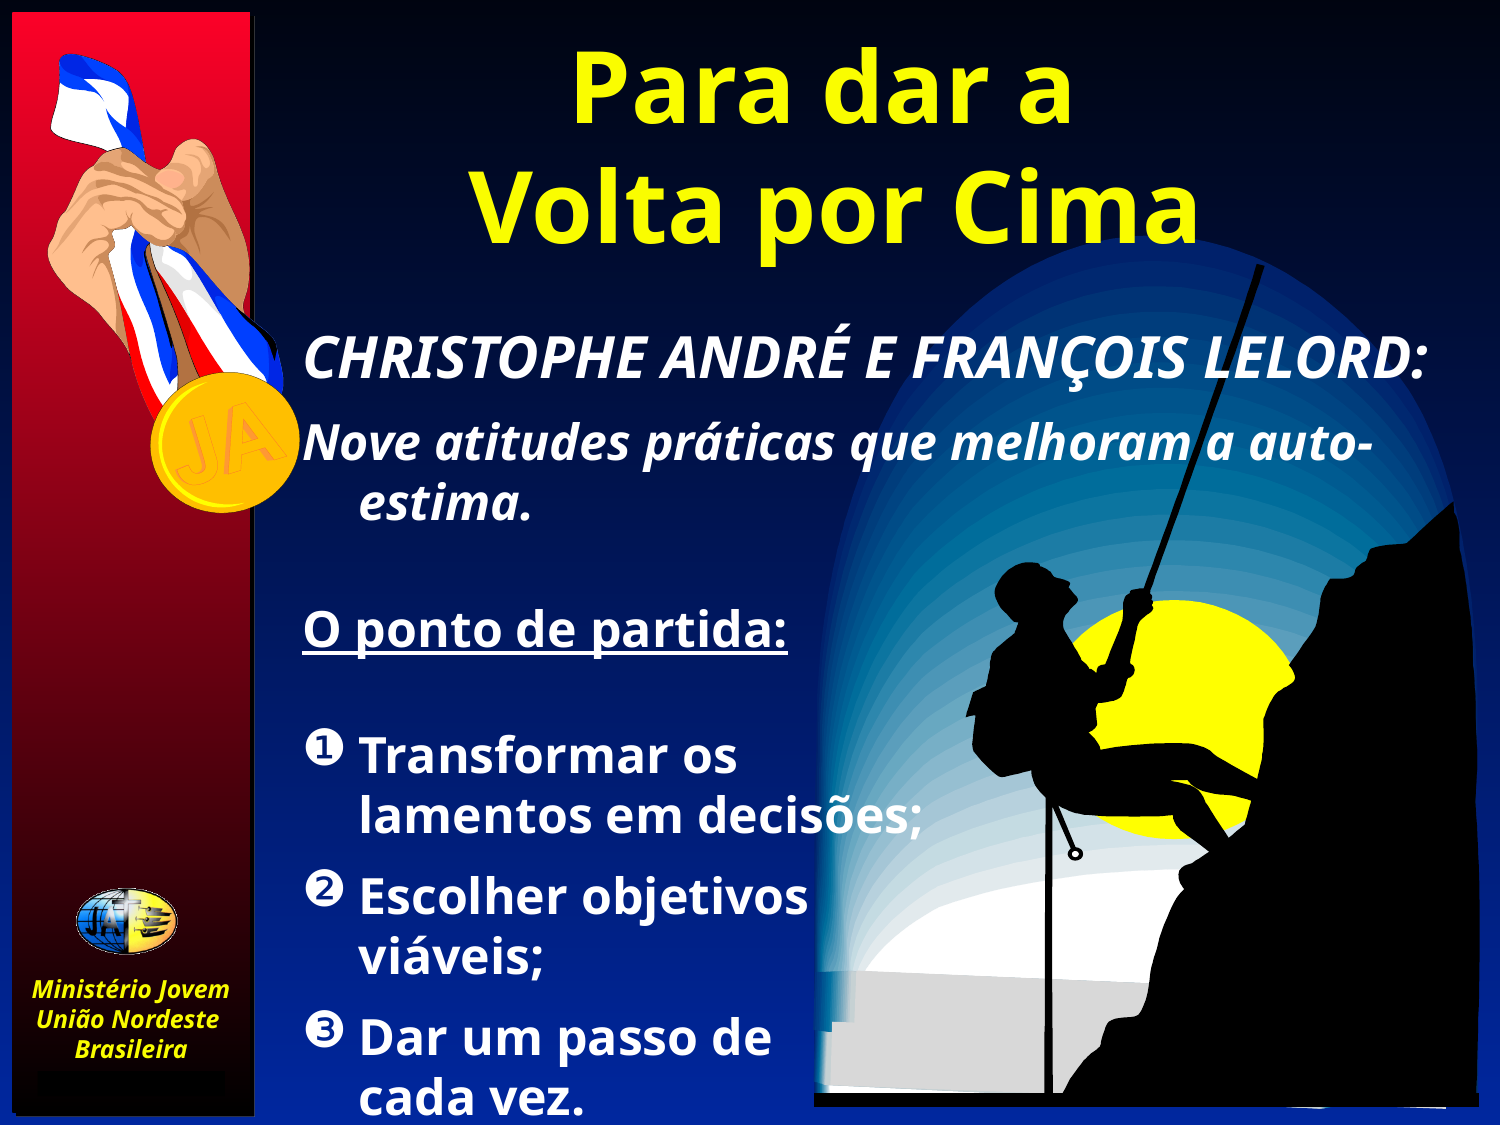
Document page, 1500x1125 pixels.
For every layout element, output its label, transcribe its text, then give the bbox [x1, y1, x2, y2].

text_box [796, 217, 1500, 1125]
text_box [0, 887, 326, 1097]
text_box CHRISTOPHE ANDRÉ E FRANÇOIS LELORD: Nove atitudes práticas que melhoram a auto-estima. O ponto de partida: Transformar os lamentos em decisões; Escolher objetivos viáveis; Dar um passo de cada vez. [287, 312, 791, 1125]
text_box Para dar a Volta por Cima [313, 50, 1499, 238]
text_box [37, 49, 312, 526]
